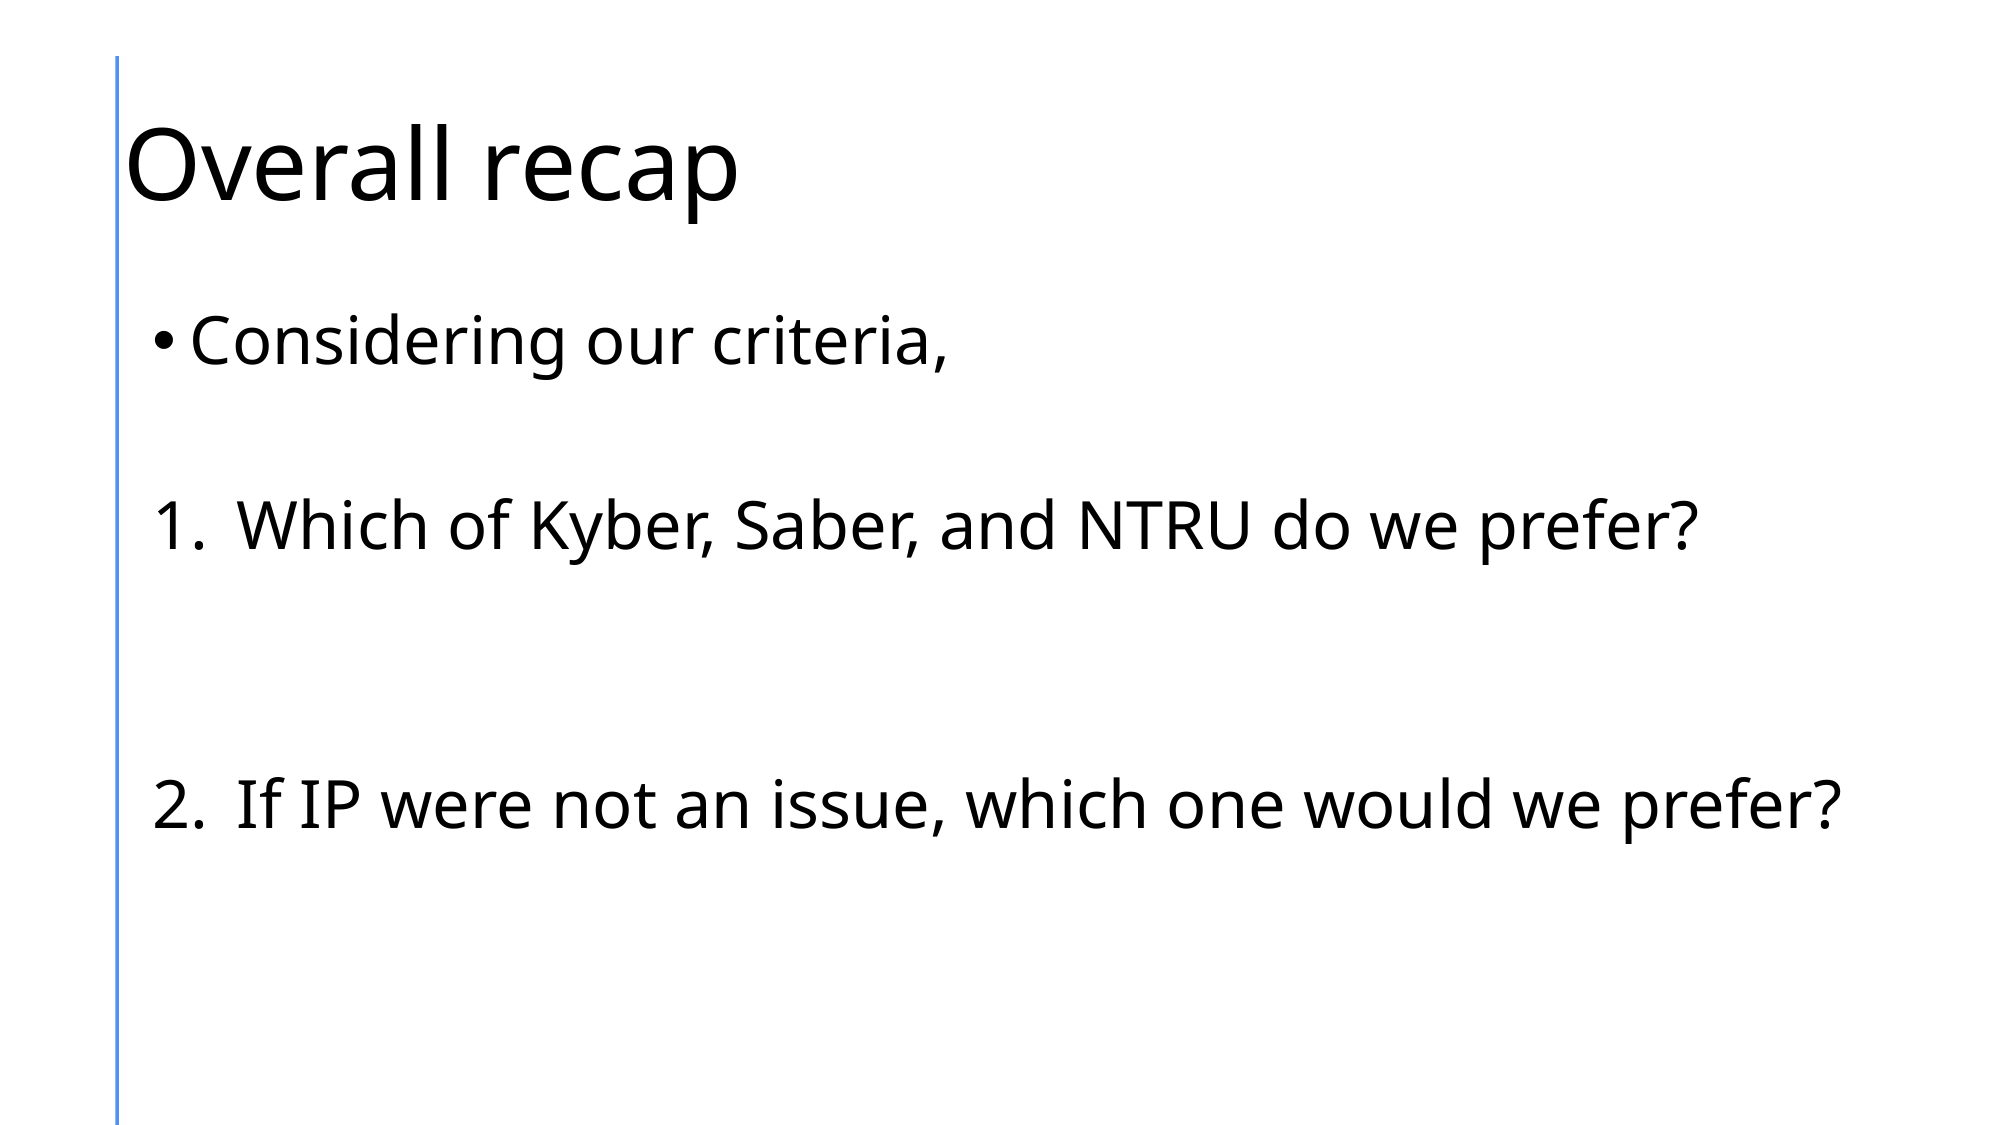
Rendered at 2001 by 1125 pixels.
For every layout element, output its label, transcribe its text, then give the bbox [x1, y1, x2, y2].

title Overall recap [108, 59, 1971, 278]
list Considering our criteria, Which of Kyber, Saber, and NTRU do we prefer? If IP were not an issue, which one would we prefer? [137, 299, 1863, 1014]
